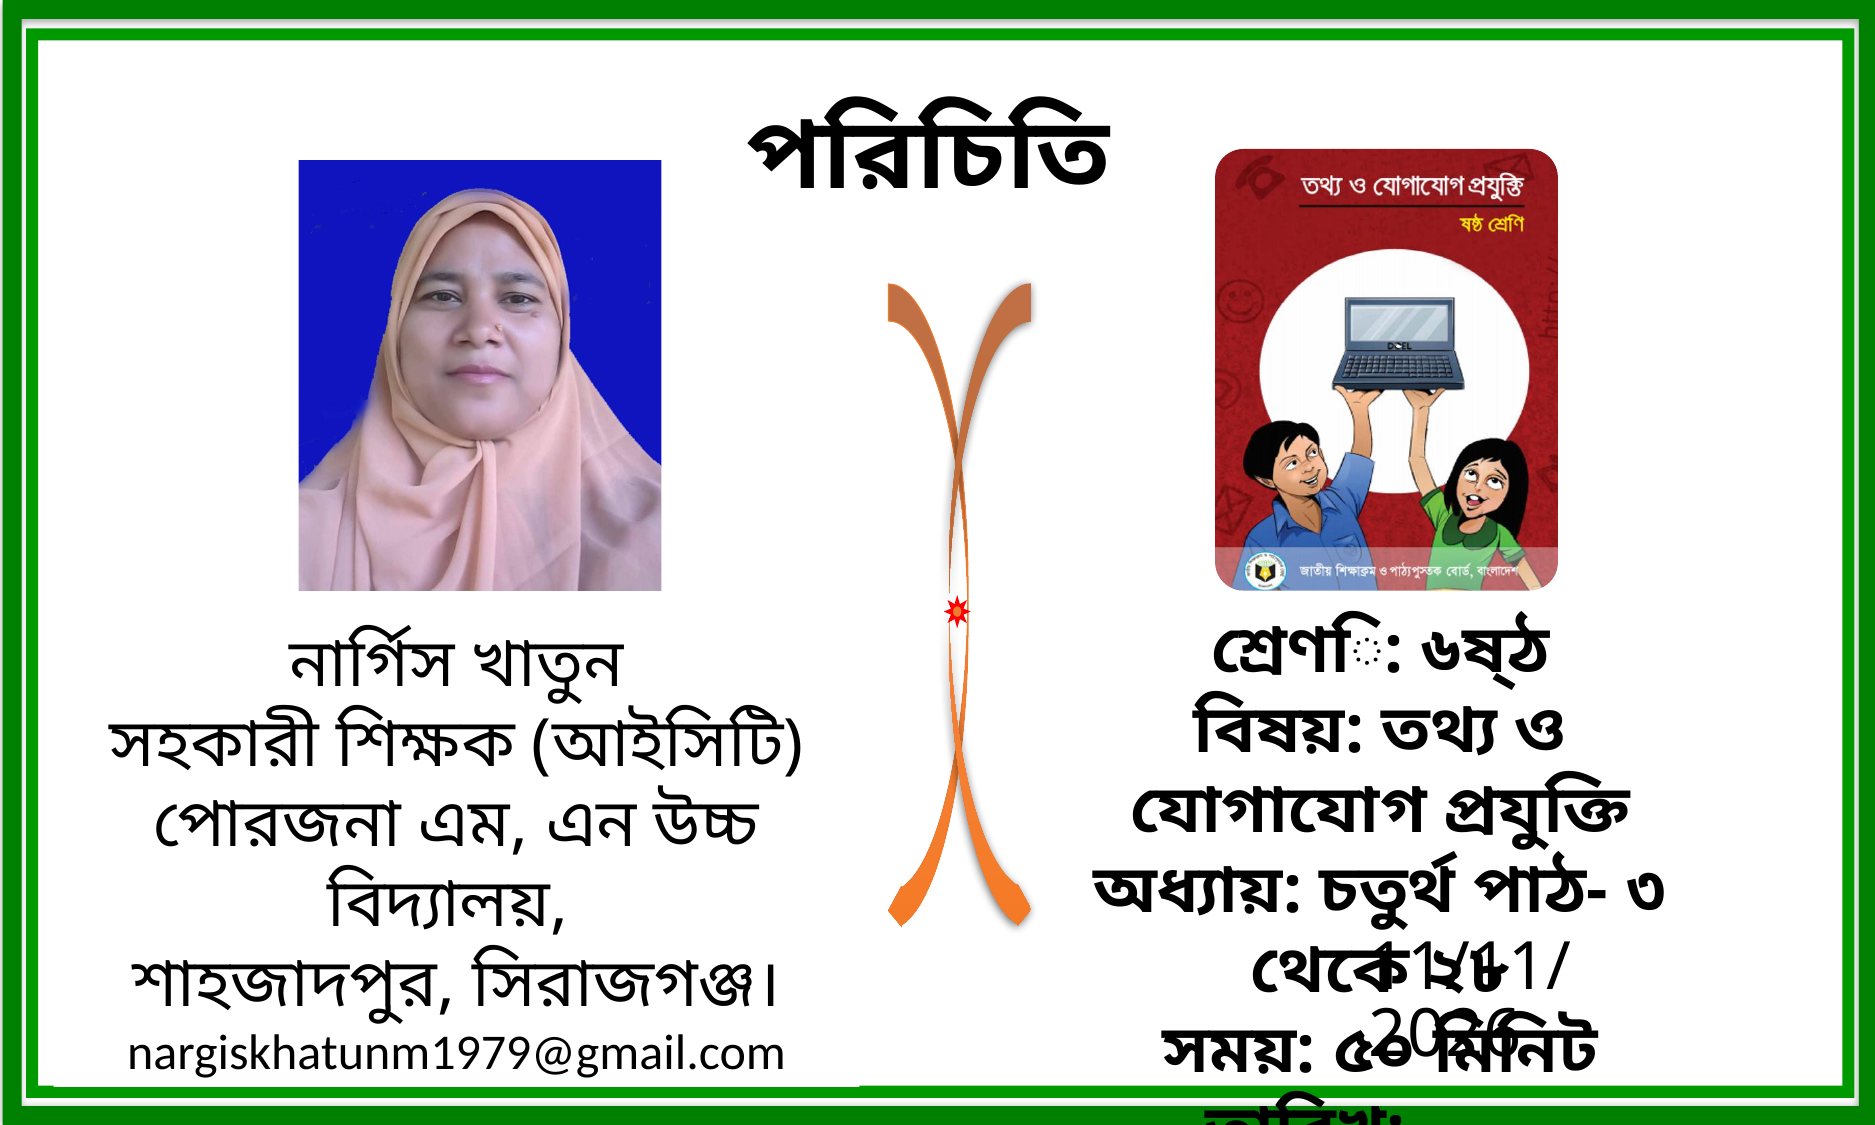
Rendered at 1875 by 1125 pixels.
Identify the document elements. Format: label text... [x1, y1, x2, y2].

picture [298, 160, 662, 591]
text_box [888, 283, 1032, 931]
text_box পরিচিতি [479, 80, 1377, 216]
text_box শ্রেণি: ৬ষ্ঠ বিষয়: তথ্য ও যোগাযোগ প্রযুক্তি অধ্যায়: চতুর্থ পাঠ- ৩ থেকে ২৮ সময়: ৫০ মিনিট তারিখ: [1035, 598, 1726, 1125]
text_box 15-08-22 [1354, 915, 1619, 1021]
text_box নার্গিস খাতুন সহকারী শিক্ষক (আইসিটি) পোরজনা এম, এন উচ্চ বিদ্যালয়, শাহজাদপুর, সিরাজগঞ্জ। nargiskhatunm1979@gmail.com [52, 611, 860, 1088]
picture [1215, 148, 1558, 591]
